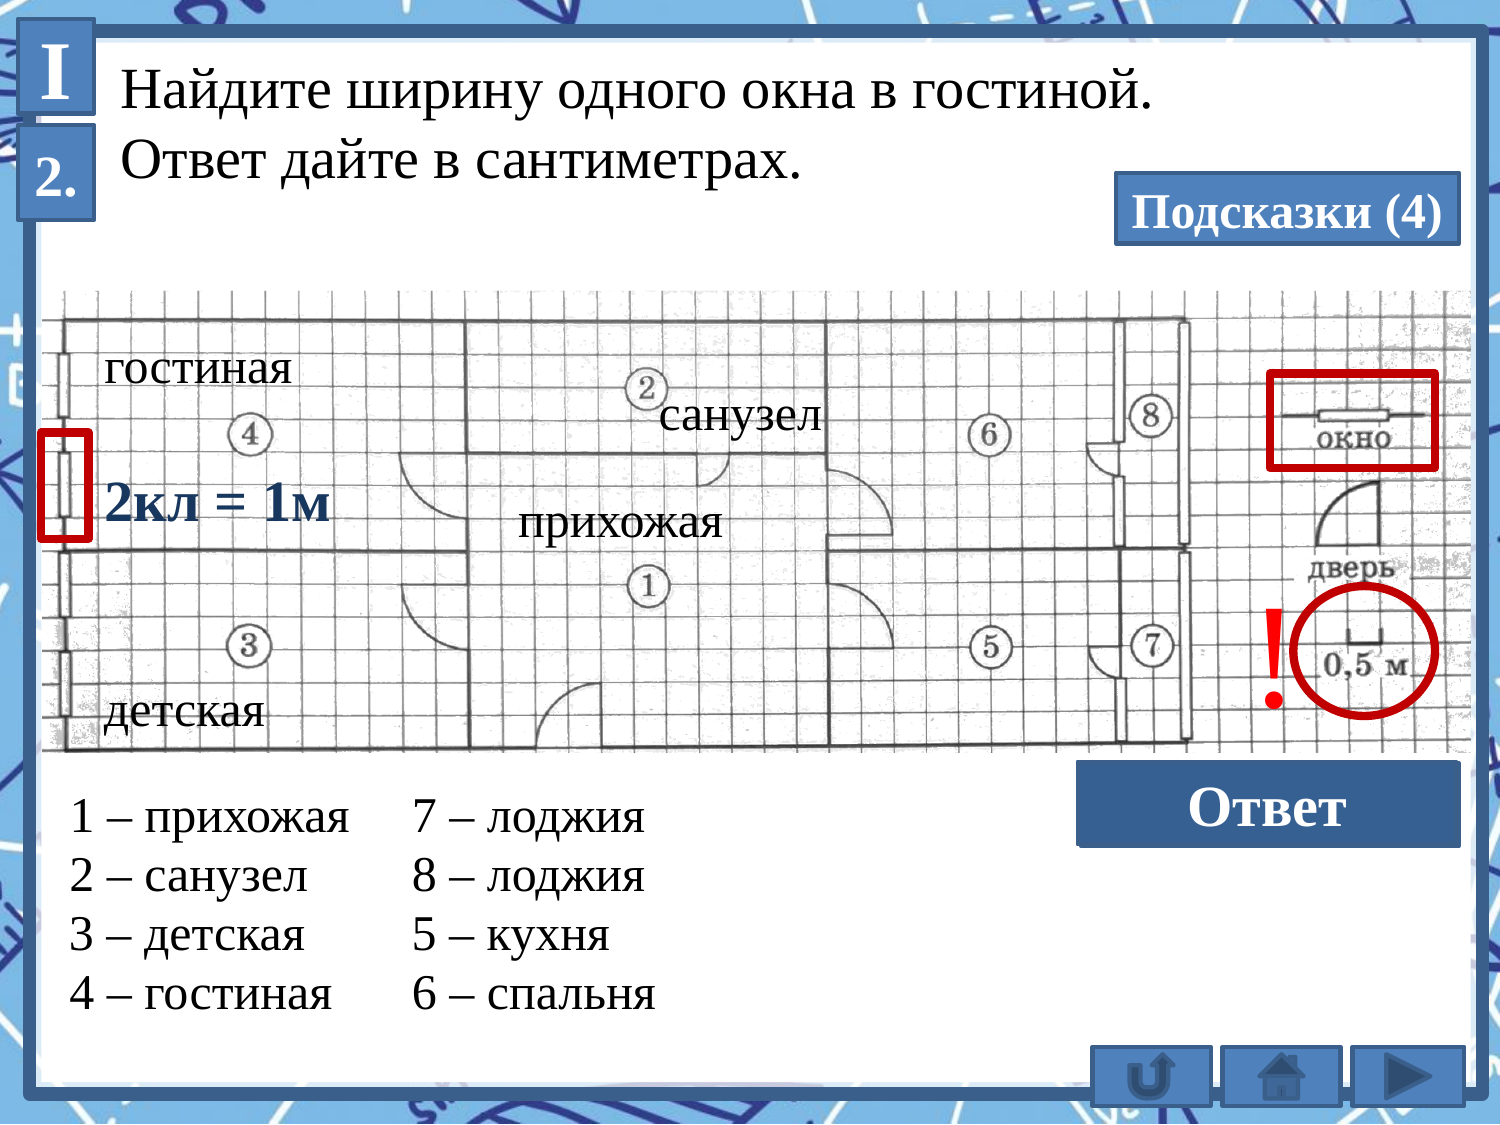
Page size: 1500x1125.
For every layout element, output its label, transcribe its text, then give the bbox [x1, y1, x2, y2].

text_box [39, 430, 91, 541]
text_box прихожая [503, 479, 739, 555]
text_box 8 – лоджия [397, 834, 661, 909]
text_box 2кл = 1м [91, 456, 347, 541]
text_box [1090, 1045, 1213, 1108]
text_box детская [89, 668, 281, 744]
text_box [1076, 760, 1458, 846]
text_box 1 – прихожая [54, 775, 378, 850]
text_box 2 – санузел [54, 850, 336, 909]
text_box гостиная [89, 326, 308, 401]
text_box Найдите ширину одного окна в гостиной. Ответ дайте в сантиметрах. [106, 42, 1185, 198]
text_box I [16, 17, 96, 116]
text_box 3 – детская [54, 909, 321, 952]
text_box 2. [16, 123, 96, 222]
text_box [1350, 1045, 1466, 1108]
text_box Подсказки (4) [1114, 171, 1461, 246]
text_box 6 – спальня [397, 952, 684, 1027]
text_box [1315, 583, 1438, 719]
text_box [1268, 371, 1437, 470]
text_box ! [1234, 550, 1315, 746]
text_box 5 – кухня [396, 893, 638, 968]
text_box 100 [1079, 761, 1461, 848]
text_box [1220, 1045, 1343, 1108]
picture [0, 0, 1500, 1124]
text_box санузел [643, 373, 825, 465]
text_box 7 – лоджия [397, 775, 661, 834]
text_box 4 – гостиная [54, 952, 348, 1027]
